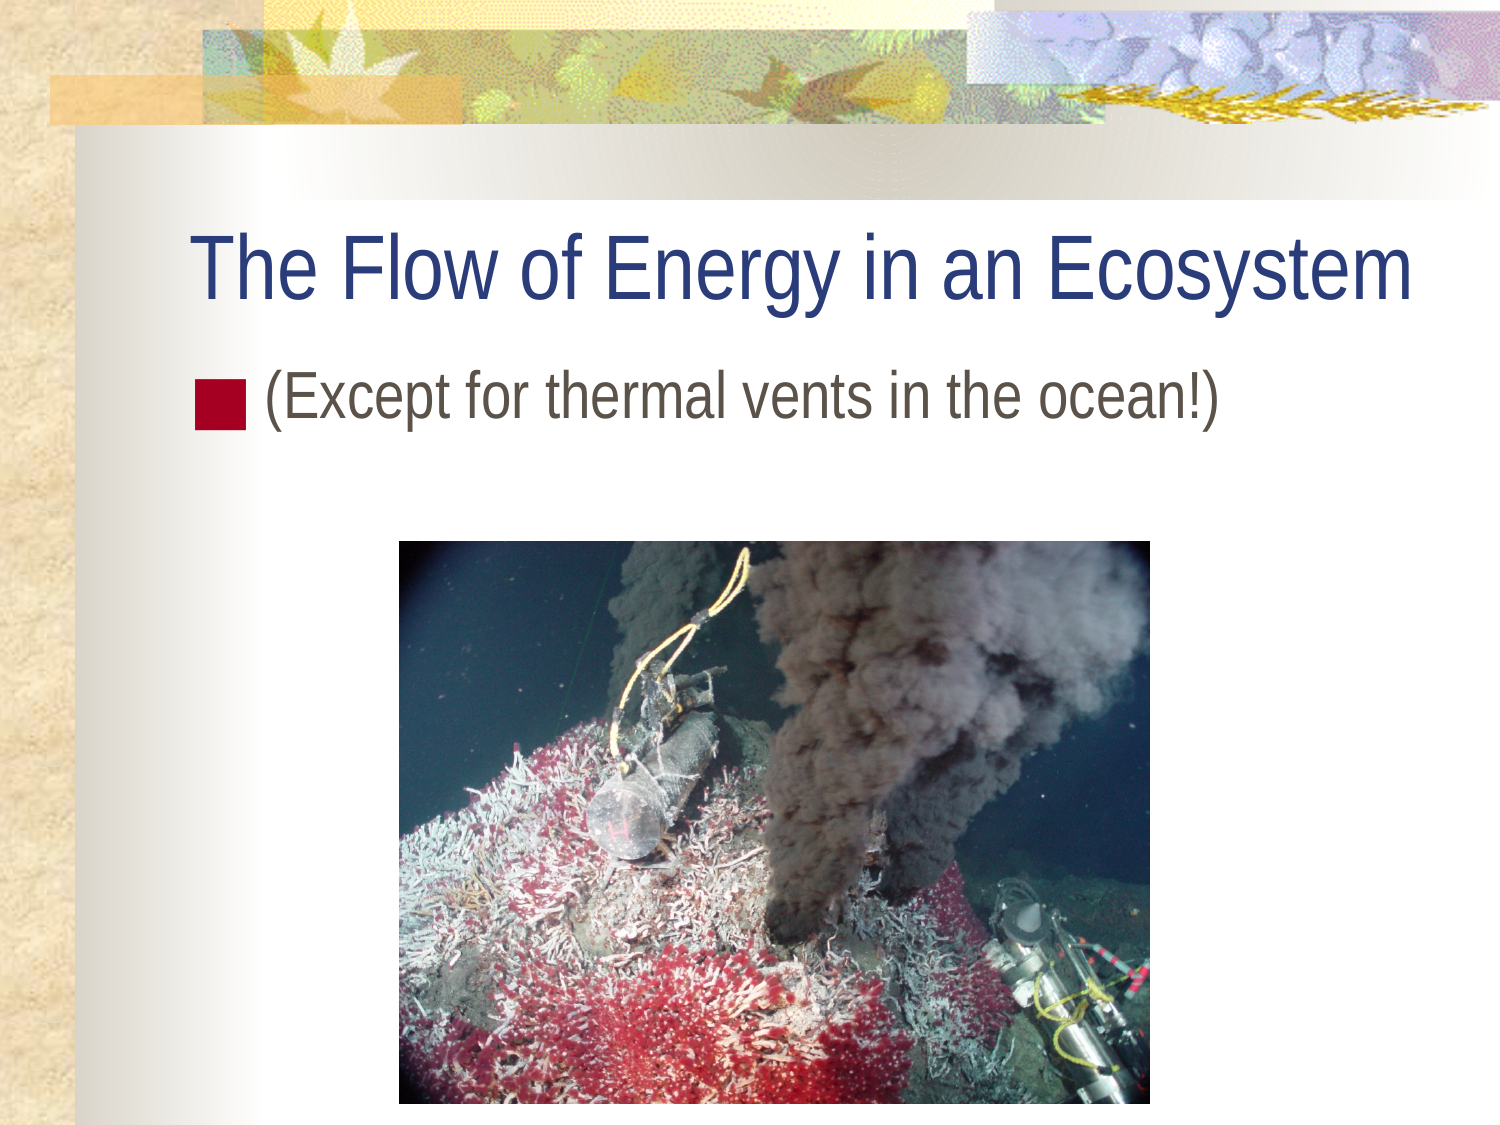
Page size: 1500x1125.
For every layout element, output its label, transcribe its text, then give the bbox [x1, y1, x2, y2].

title The Flow of Energy in an Ecosystem [174, 137, 1450, 325]
picture [0, 0, 1500, 1125]
picture [399, 541, 1151, 1105]
list (Except for thermal vents in the ocean!) [174, 344, 1450, 1020]
